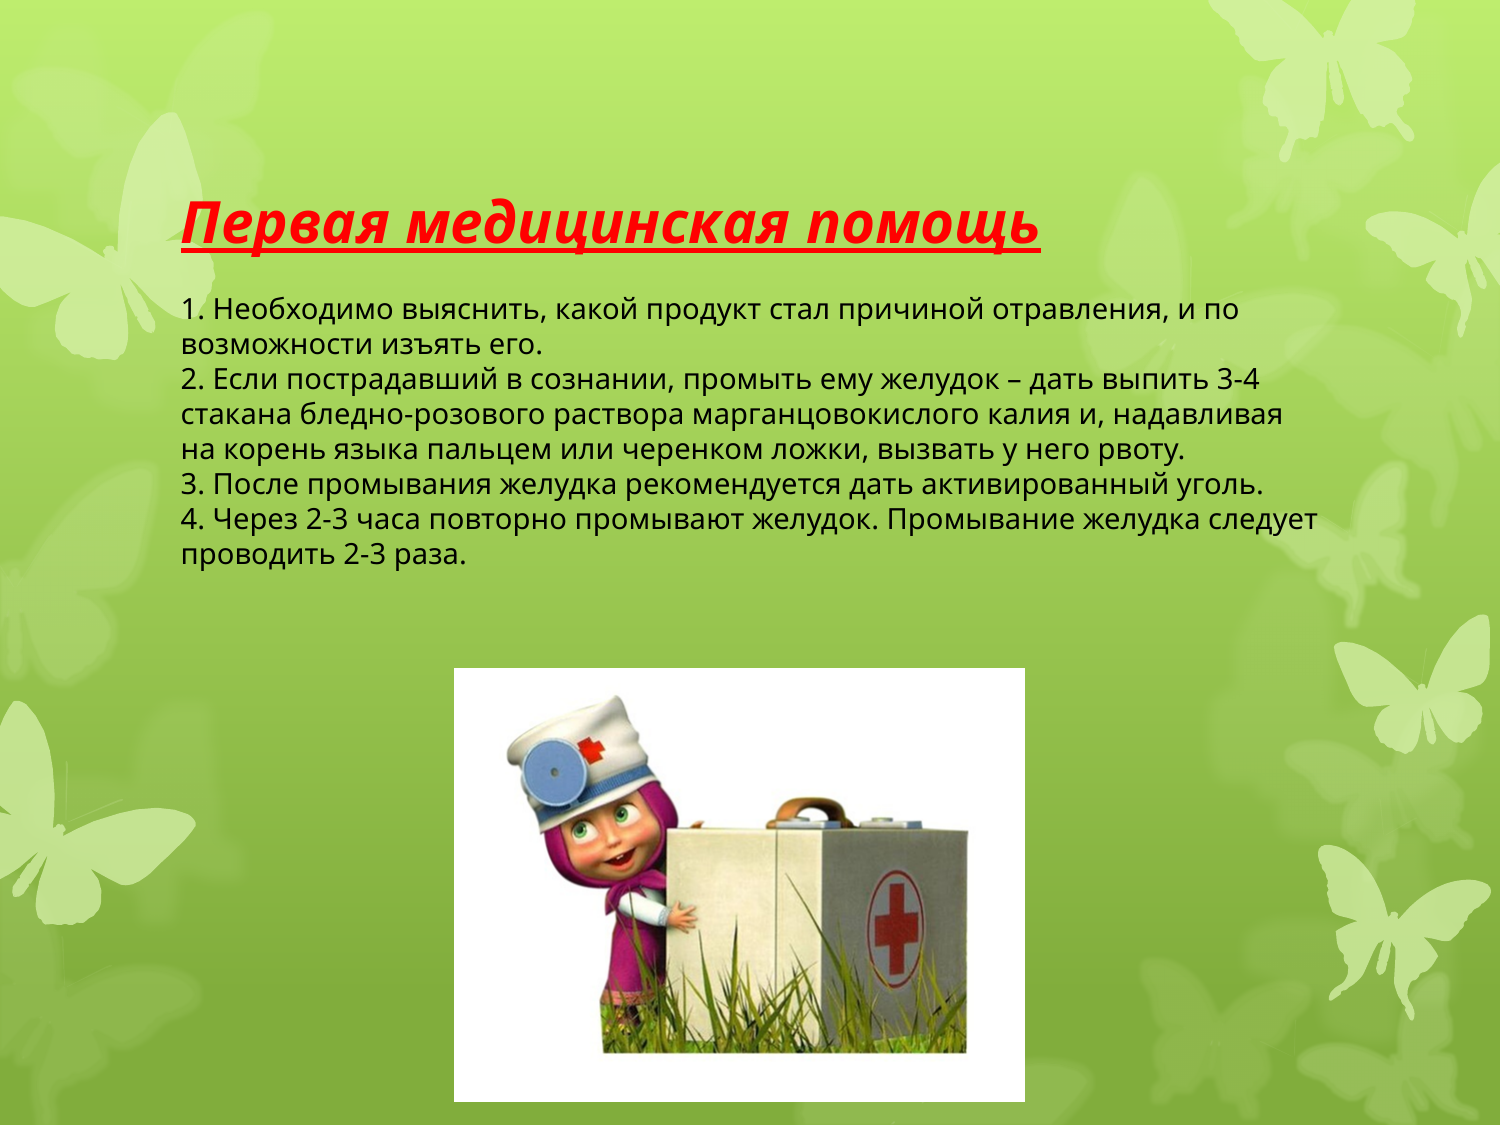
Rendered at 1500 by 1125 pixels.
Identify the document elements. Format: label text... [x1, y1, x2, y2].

title Первая медицинская помощь 1. Необходимо выяснить, какой продукт стал причиной отравления, и по возможности изъять его. 2. Если пострадавший в сознании, промыть ему желудок – дать выпить 3-4 стакана бледно-розового раствора марганцовокислого калия и, надавливая на корень языка пальцем или черенком ложки, вызвать у него рвоту. 3. После промывания желудка рекомендуется дать активированный уголь. 4. Через 2-3 часа повторно промывают желудок. Промывание желудка следует проводить 2-3 раза. [165, 110, 1335, 646]
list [454, 668, 1026, 1103]
